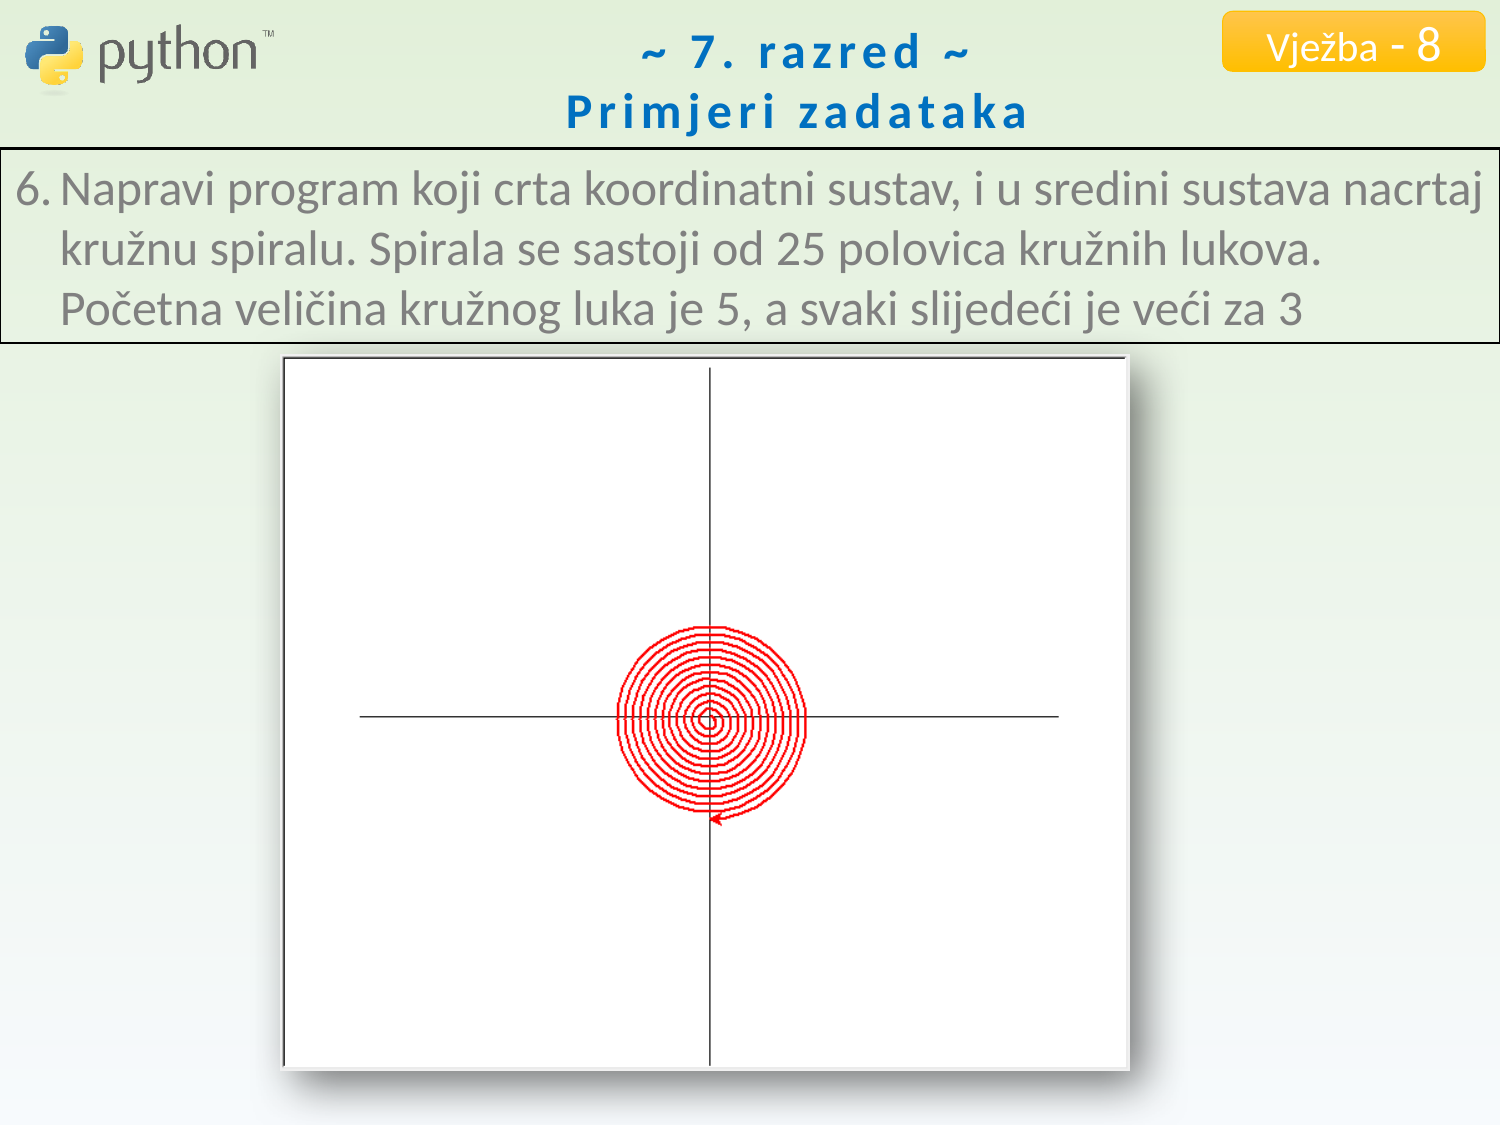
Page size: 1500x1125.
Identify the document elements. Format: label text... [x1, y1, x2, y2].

picture [22, 22, 276, 98]
text_box ~ 7. razred ~ Primjeri zadataka [275, 10, 1317, 146]
picture [280, 354, 1130, 1071]
text_box Vježba - 8 [1222, 10, 1486, 72]
text_box Napravi program koji crta koordinatni sustav, i u sredini sustava nacrtaj kružnu spiralu. Spirala se sastoji od 25 polovica kružnih lukova. Početna veličina kružnog luka je 5, a svaki slijedeći je veći za 3 [0, 147, 1500, 344]
